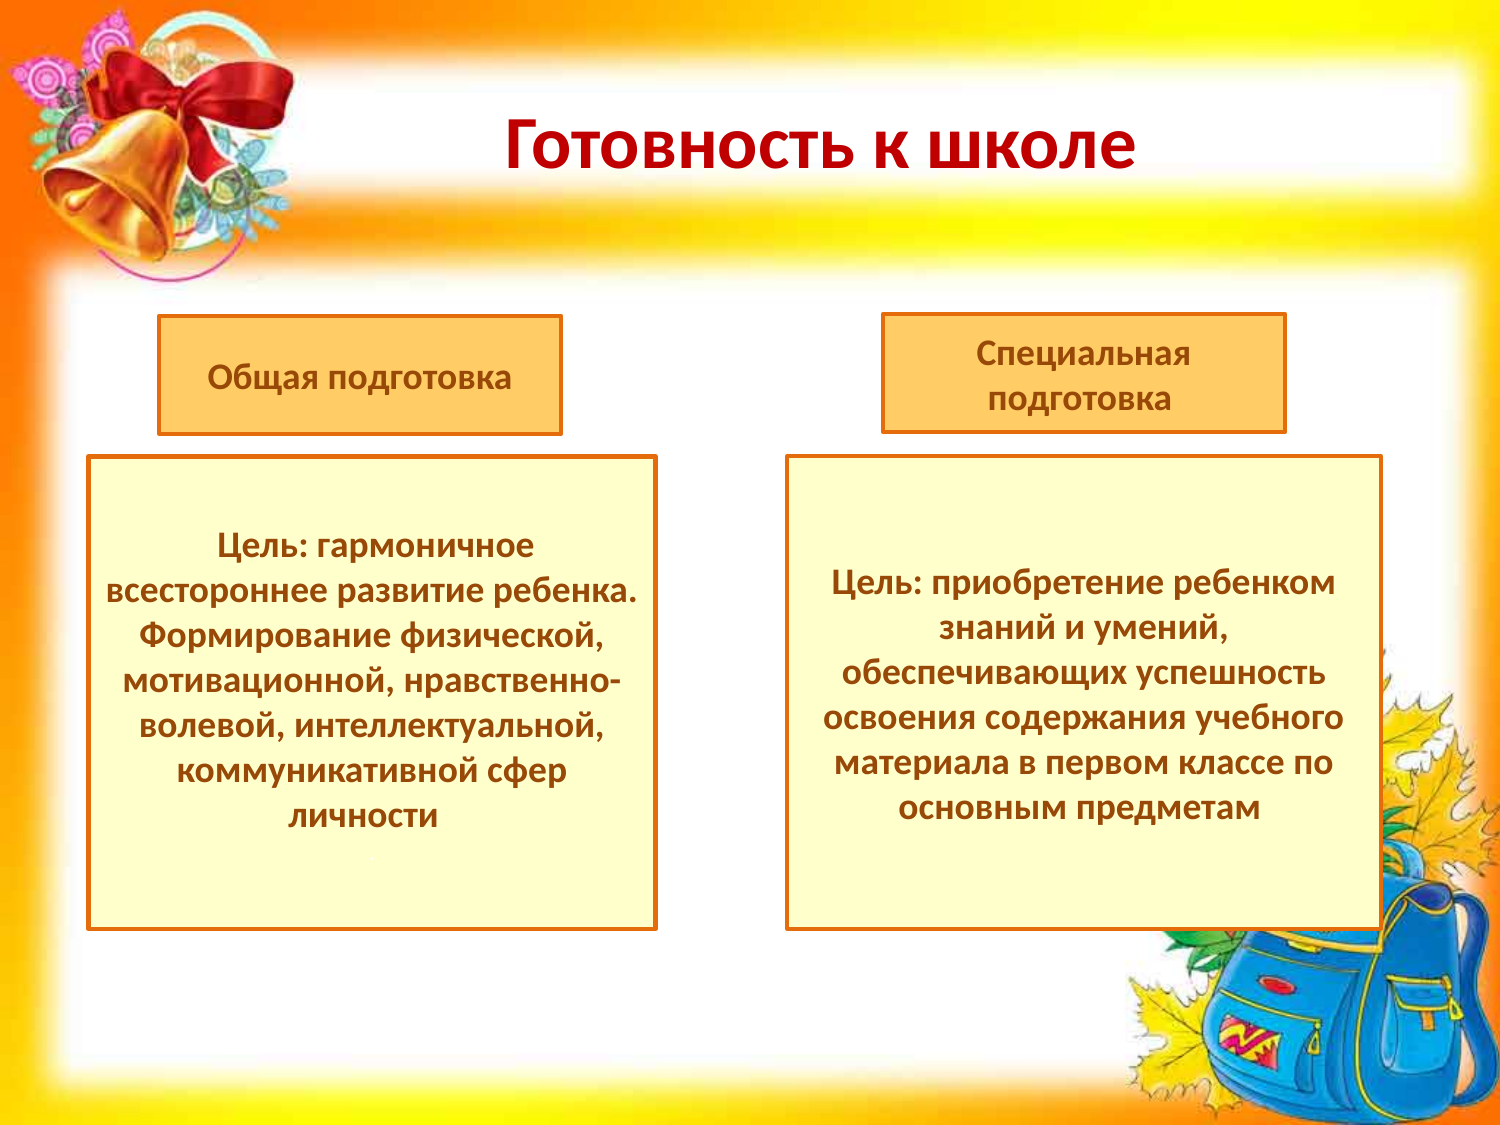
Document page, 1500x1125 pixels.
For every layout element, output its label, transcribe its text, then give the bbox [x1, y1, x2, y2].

title Готовность к школе [218, 45, 1425, 233]
text_box Общая подготовка [157, 314, 563, 436]
text_box Специальная подготовка [881, 312, 1287, 434]
text_box Цель: гармоничное всестороннее развитие ребенка. Формирование физической, мотивационной, нравственно-волевой, интеллектуальной, коммуникативной сфер личности . [86, 454, 658, 931]
text_box Цель: приобретение ребенком знаний и умений, обеспечивающих успешность освоения содержания учебного материала в первом классе по основным предметам [785, 454, 1383, 931]
picture [0, 0, 1500, 1125]
